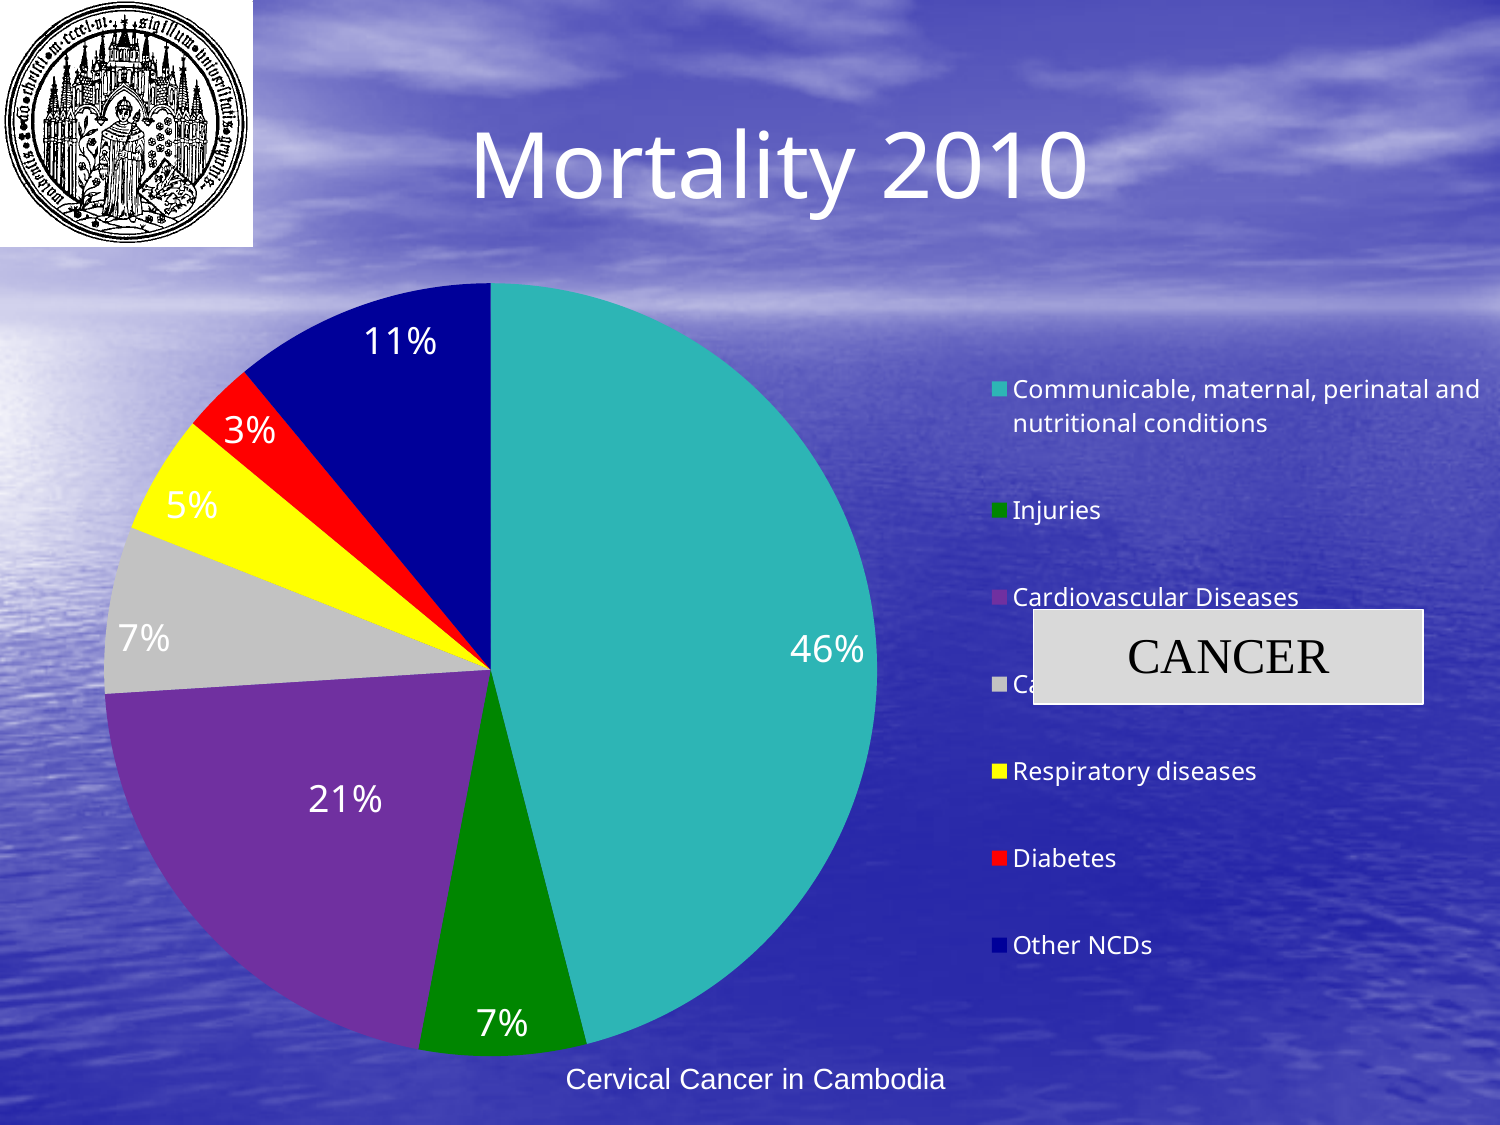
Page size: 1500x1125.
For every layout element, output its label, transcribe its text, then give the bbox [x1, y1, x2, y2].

title Mortality 2010 [265, 47, 1294, 265]
footer Cervical Cancer in Cambodia [300, 1082, 1211, 1103]
chart [0, 266, 1500, 1073]
